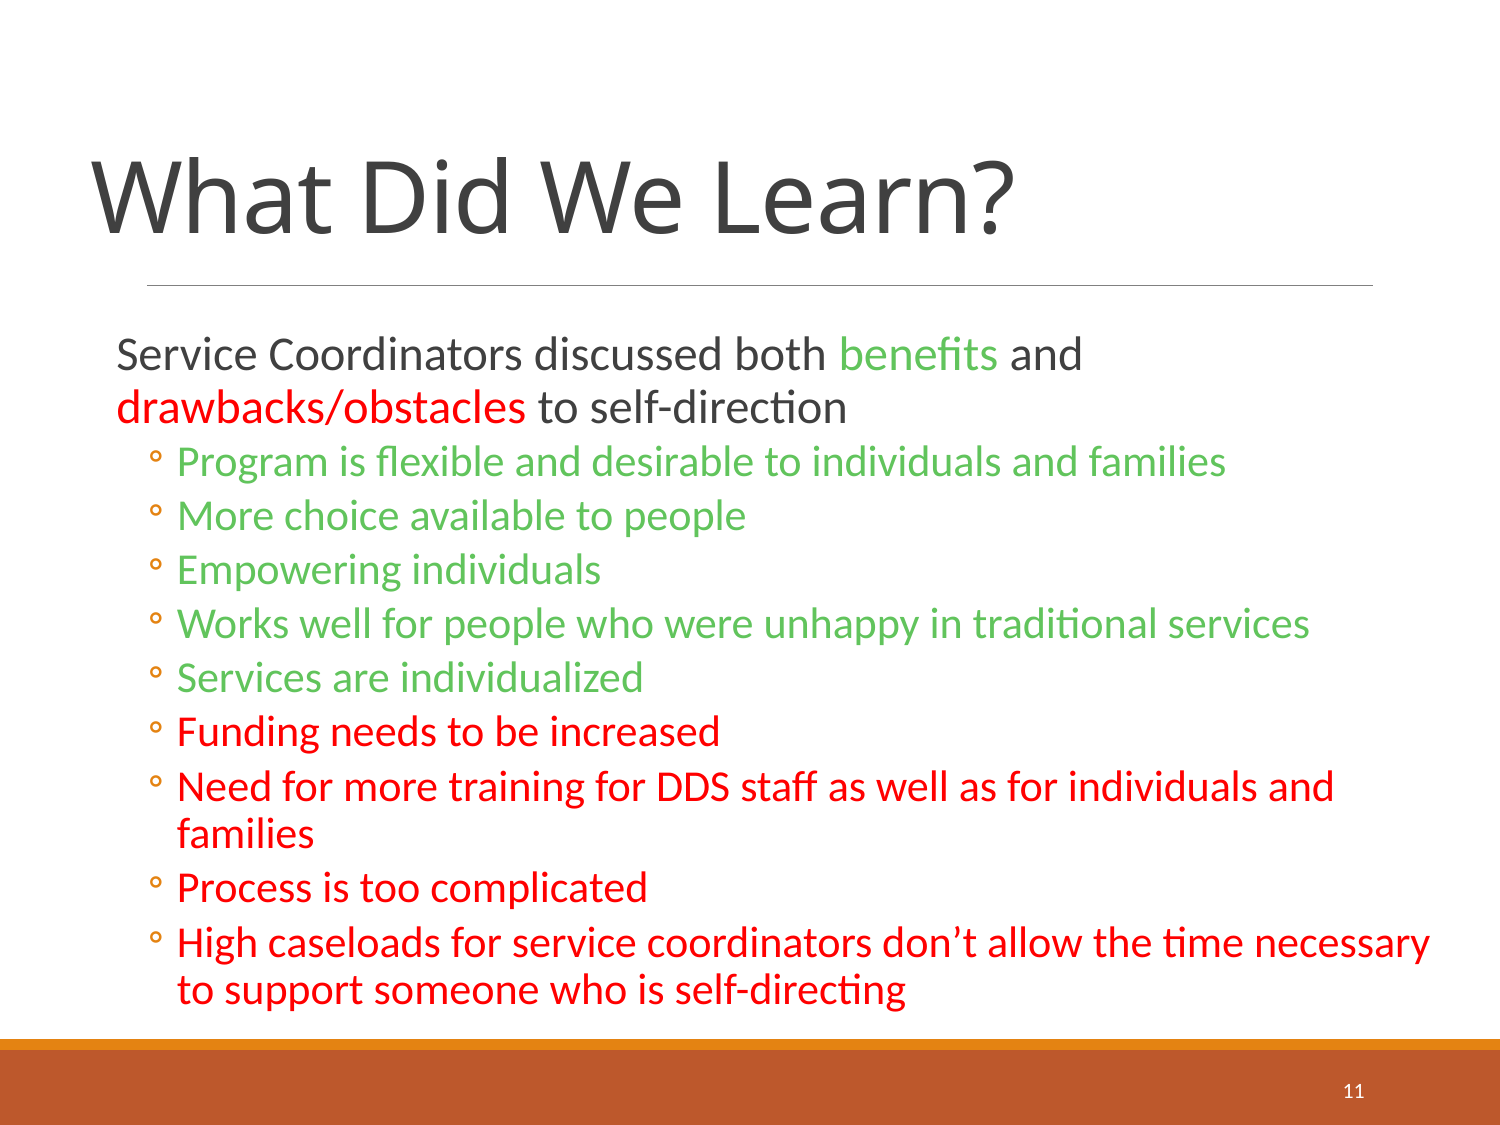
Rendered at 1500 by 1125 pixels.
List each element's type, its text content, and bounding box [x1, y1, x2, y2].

list Service Coordinators discussed both benefits and drawbacks/obstacles to self-direction Program is flexible and desirable to individuals and families More choice available to people Empowering individuals Works well for people who were unhappy in traditional services Services are individualized Funding needs to be increased Need for more training for DDS staff as well as for individuals and families Process is too complicated High caseloads for service coordinators don’t allow the time necessary to support someone who is self-directing [101, 247, 1452, 1125]
slide_number 11 [1218, 1059, 1380, 1120]
title What Did We Learn? [75, 73, 1425, 262]
